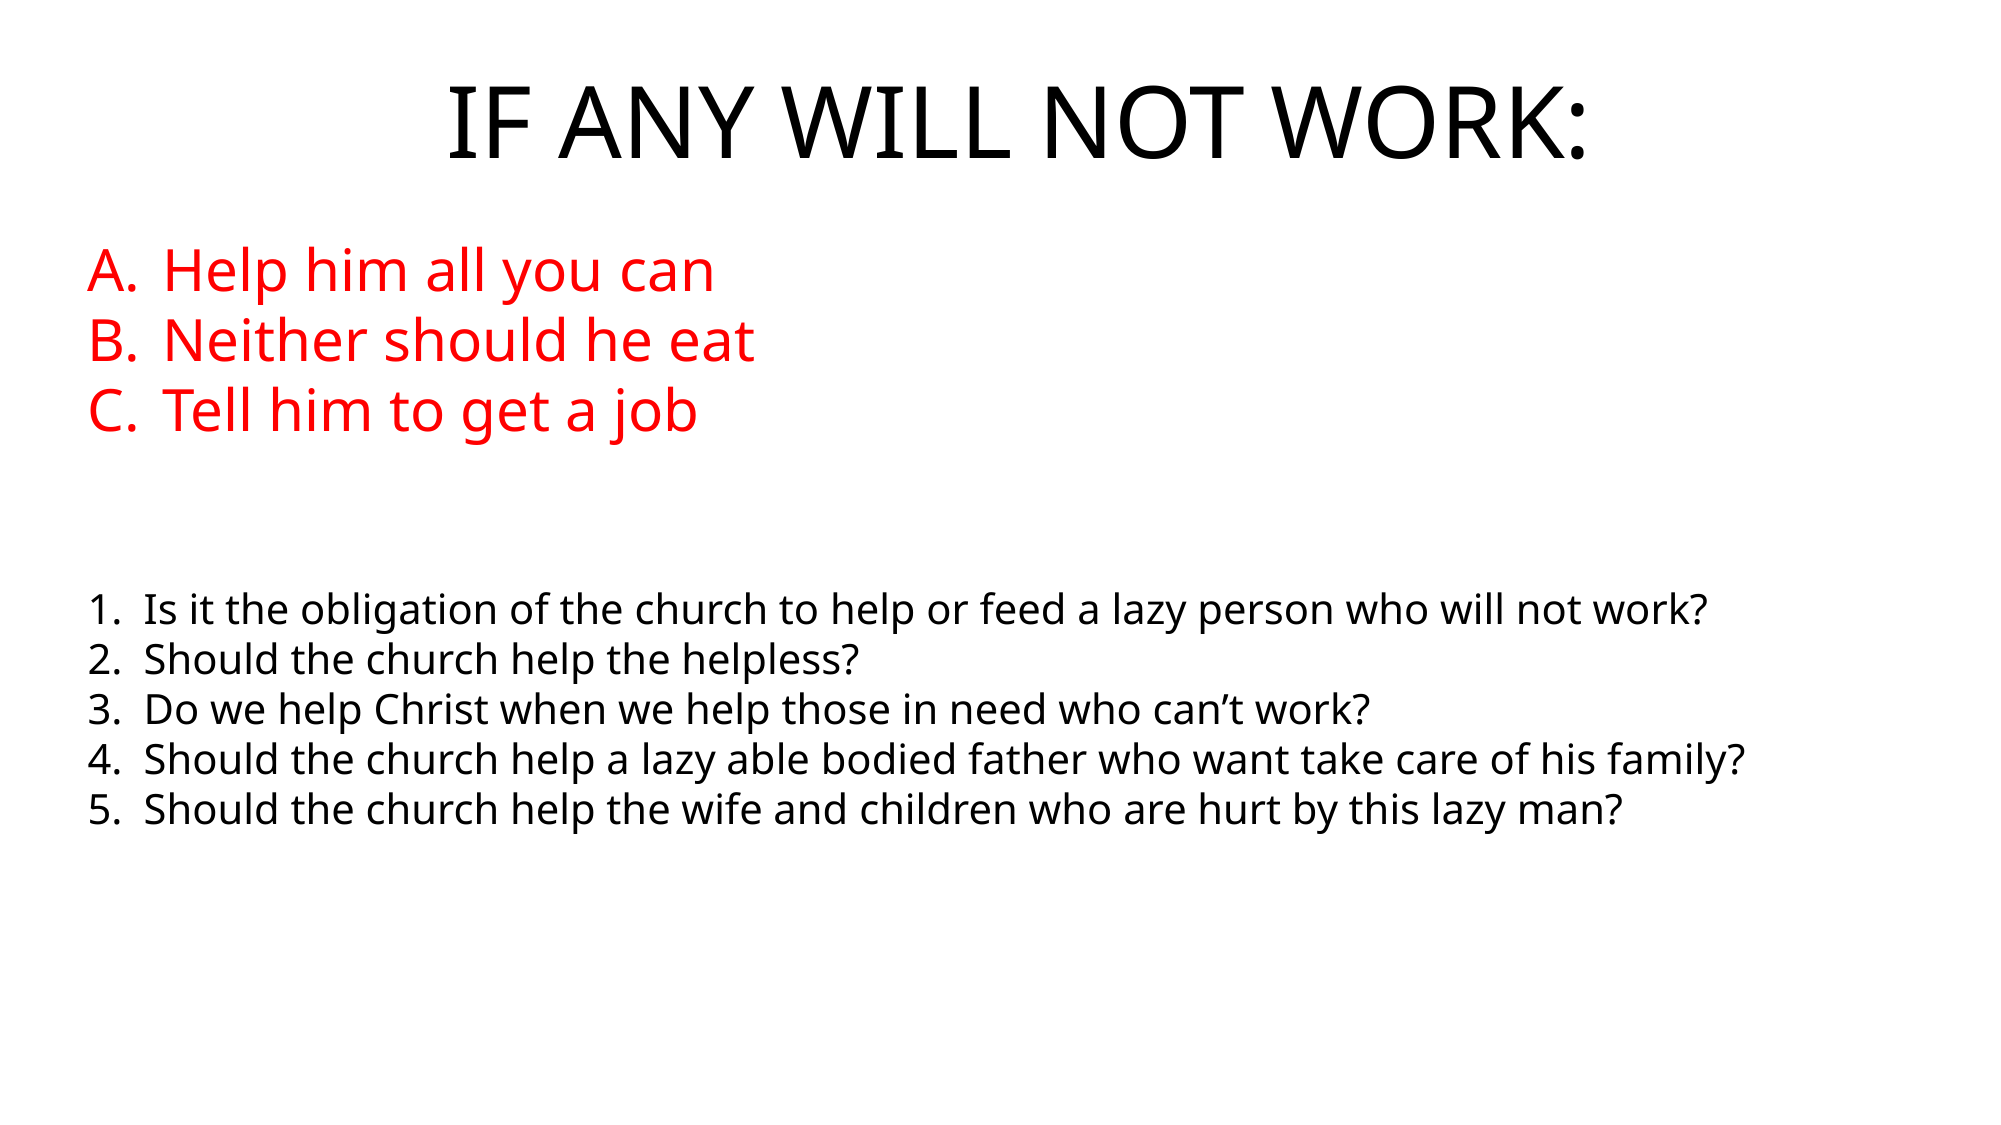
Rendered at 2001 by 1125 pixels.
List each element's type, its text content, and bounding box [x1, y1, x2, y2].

text_box Help him all you can Neither should he eat Tell him to get a job Is it the obligation of the church to help or feed a lazy person who will not work? Should the church help the helpless? Do we help Christ when we help those in need who can’t work? Should the church help a lazy able bodied father who want take care of his family? Should the church help the wife and children who are hurt by this lazy man? [72, 225, 1954, 891]
text_box IF ANY WILL NOT WORK: [72, 51, 1967, 186]
